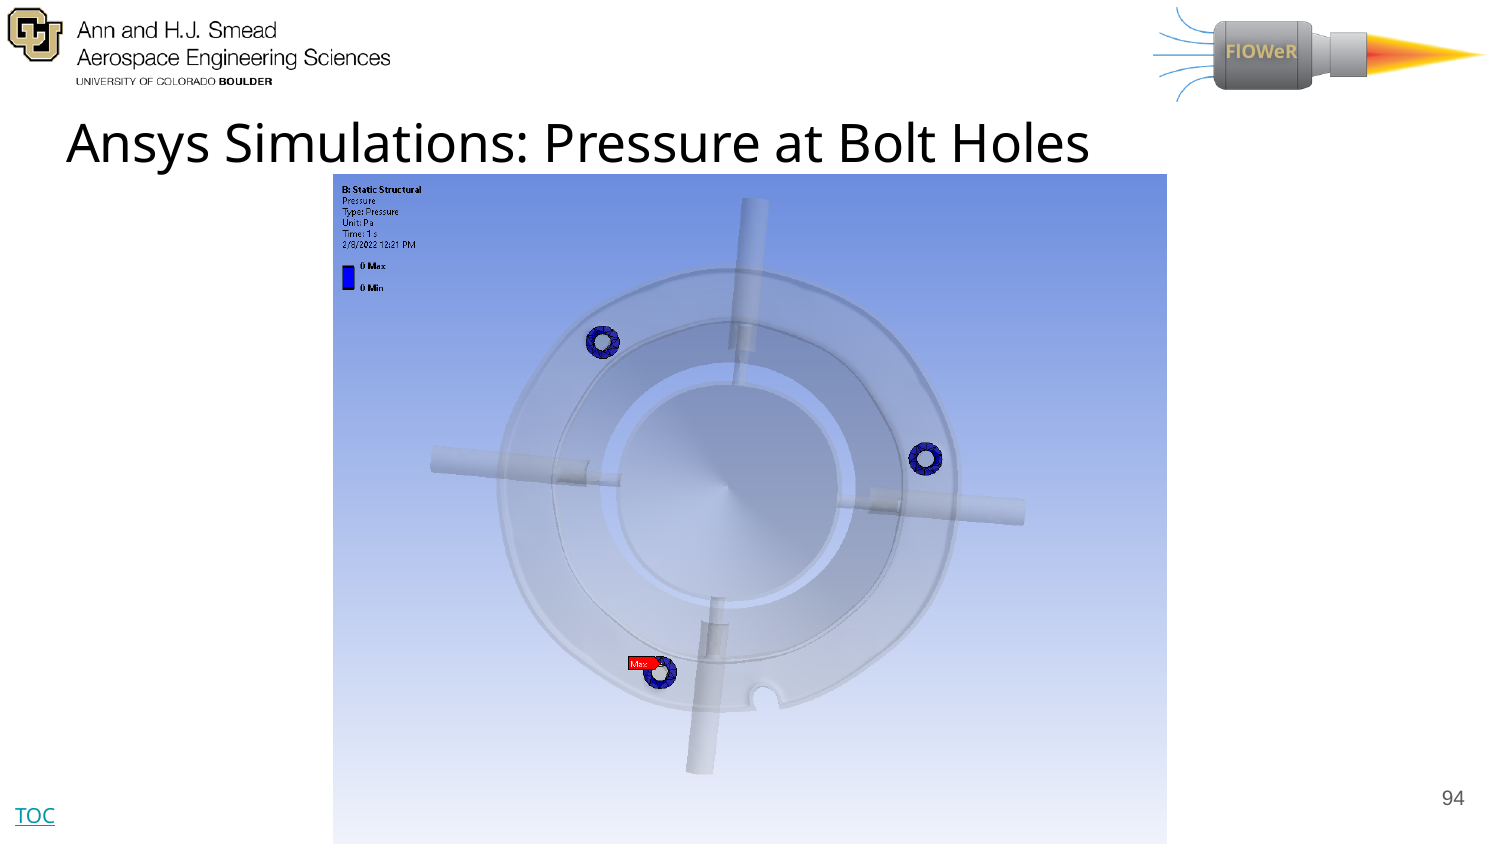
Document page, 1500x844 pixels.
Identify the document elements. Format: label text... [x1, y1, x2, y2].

title Ansys Simulations: Pressure at Bolt Holes [51, 94, 1449, 189]
picture [1153, 7, 1488, 102]
picture [7, 7, 390, 85]
slide_number 94 [1389, 764, 1480, 830]
picture [333, 174, 1167, 844]
text_box TOC [0, 788, 73, 844]
